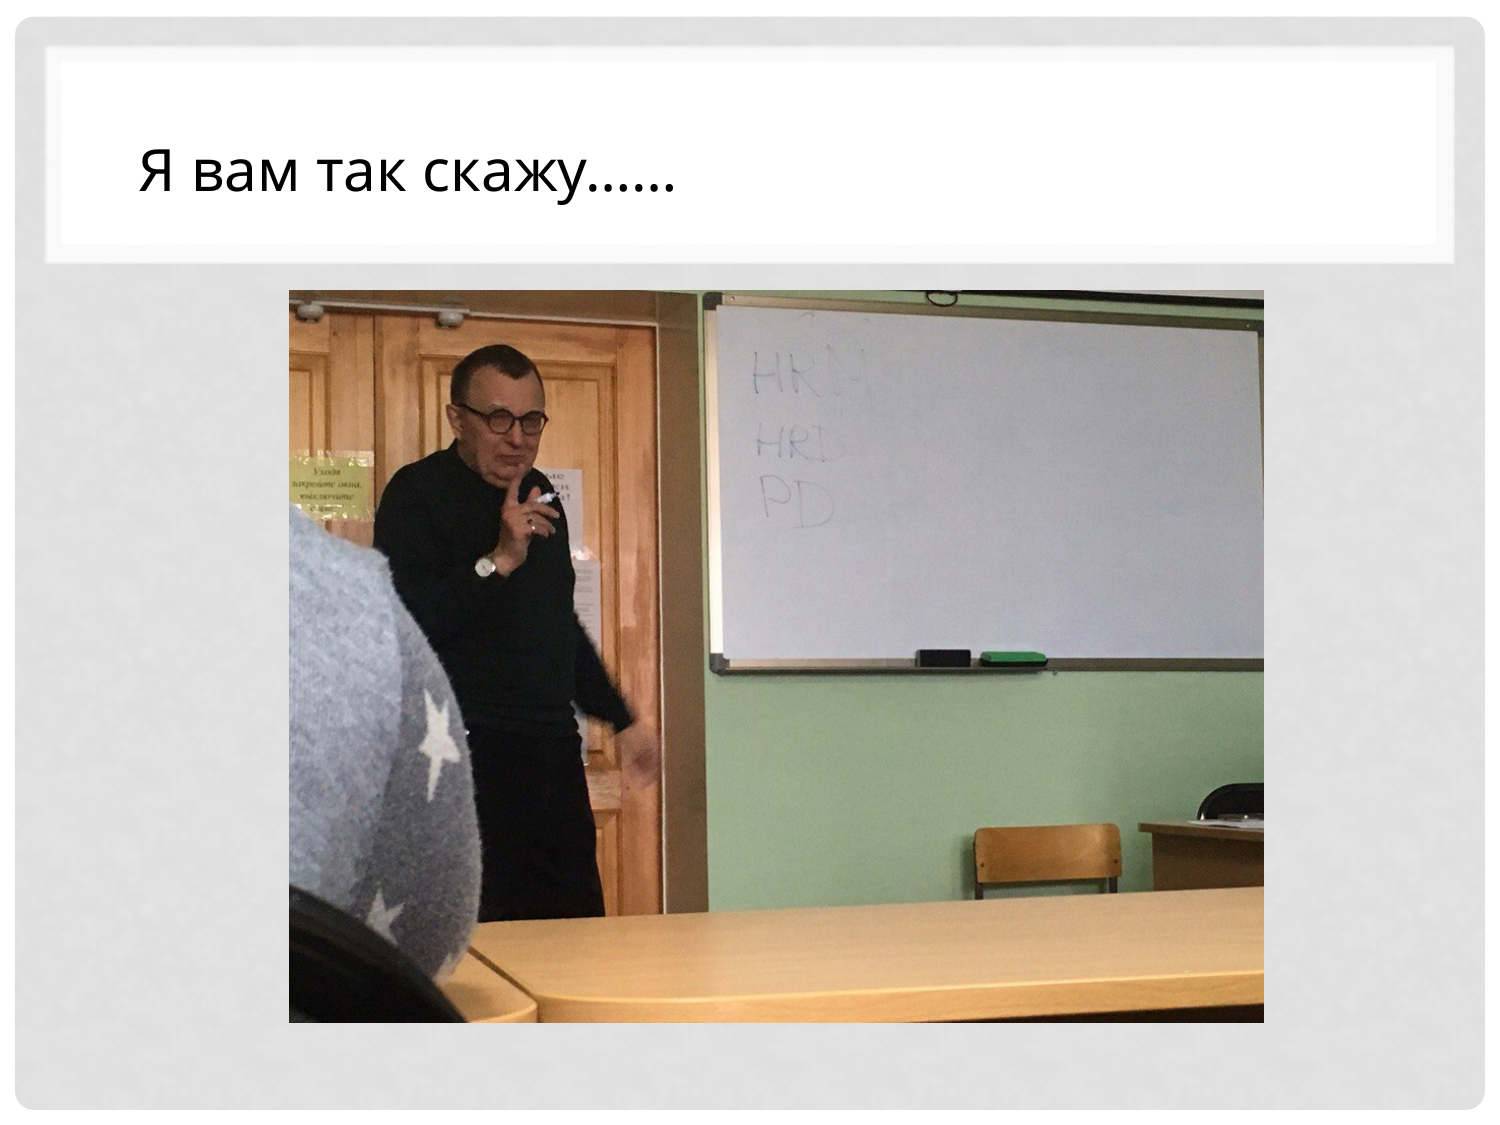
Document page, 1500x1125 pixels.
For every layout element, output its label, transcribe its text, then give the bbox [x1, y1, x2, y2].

text_box Я вам так скажу…… [123, 125, 1152, 211]
picture [289, 290, 1264, 1023]
